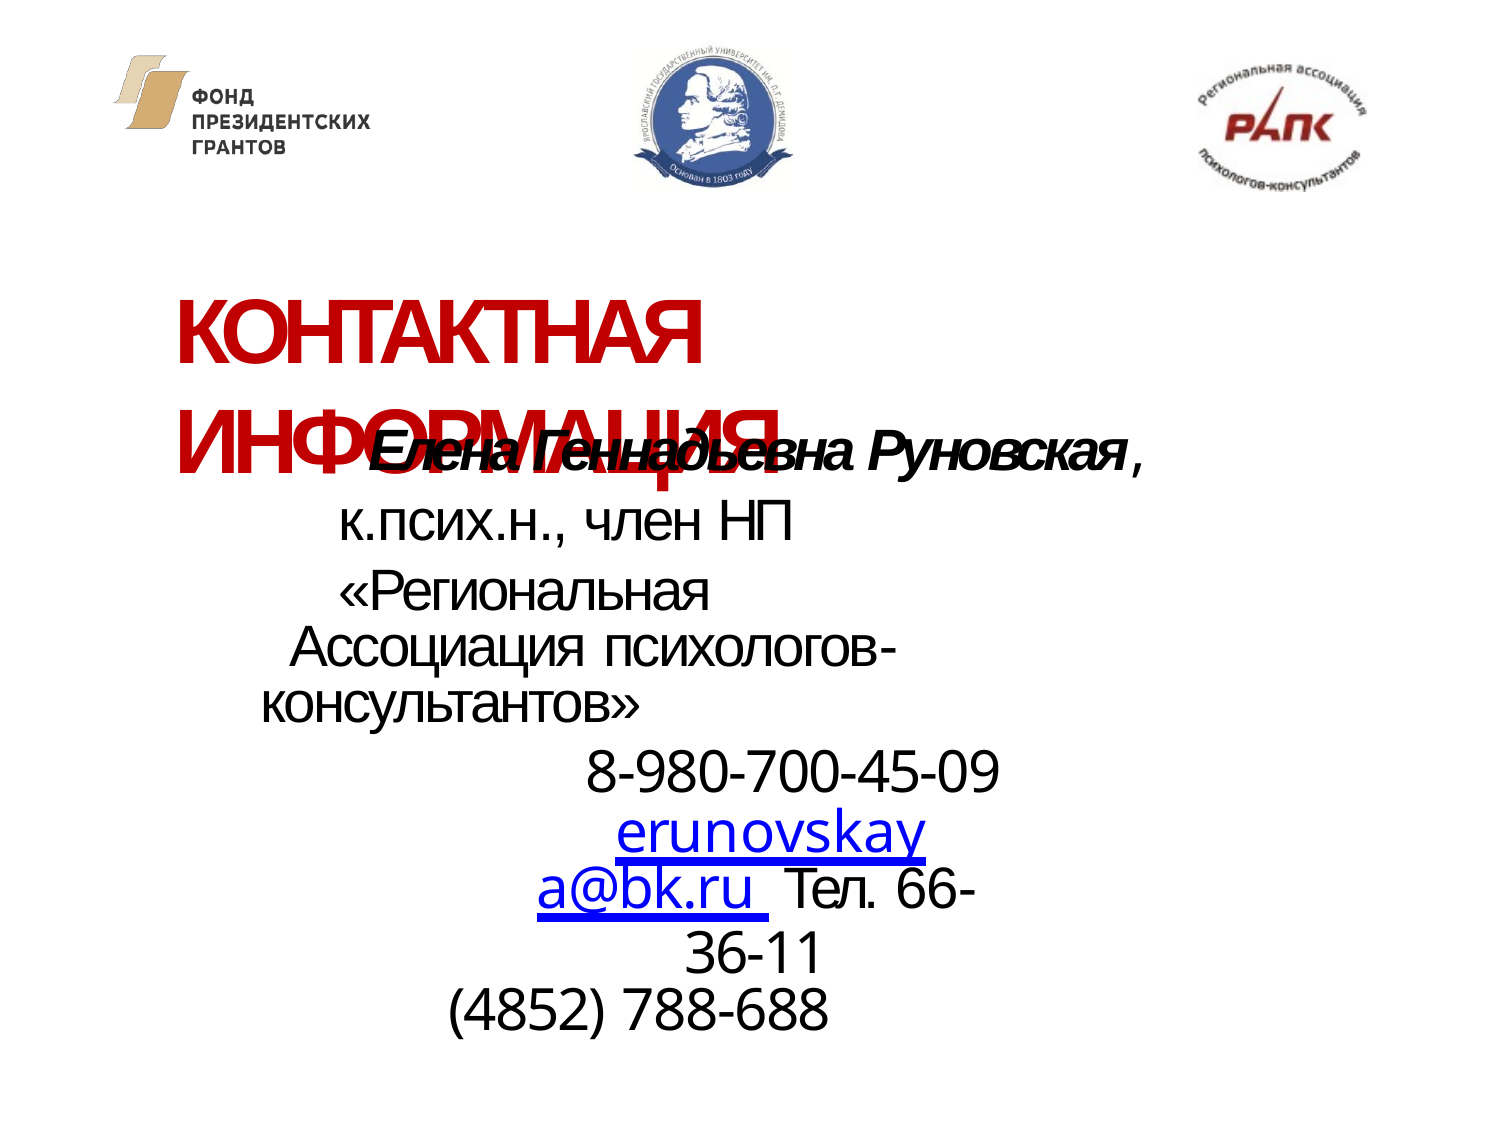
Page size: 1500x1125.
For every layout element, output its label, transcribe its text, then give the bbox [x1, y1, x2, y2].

list Елена Геннадьевна Руновская, к.псих.н., член НП «Региональная Ассоциация психологов-консультантов» 8-980-700-45-09 erunovskaya@bk.ru Тел. 66-36-11 (4852) 788-688 [248, 410, 1252, 1050]
title КОНТАКТНАЯ ИНФОРМАЦИЯ [172, 269, 1327, 492]
picture [631, 42, 794, 198]
picture [112, 54, 372, 158]
picture [1197, 63, 1367, 192]
